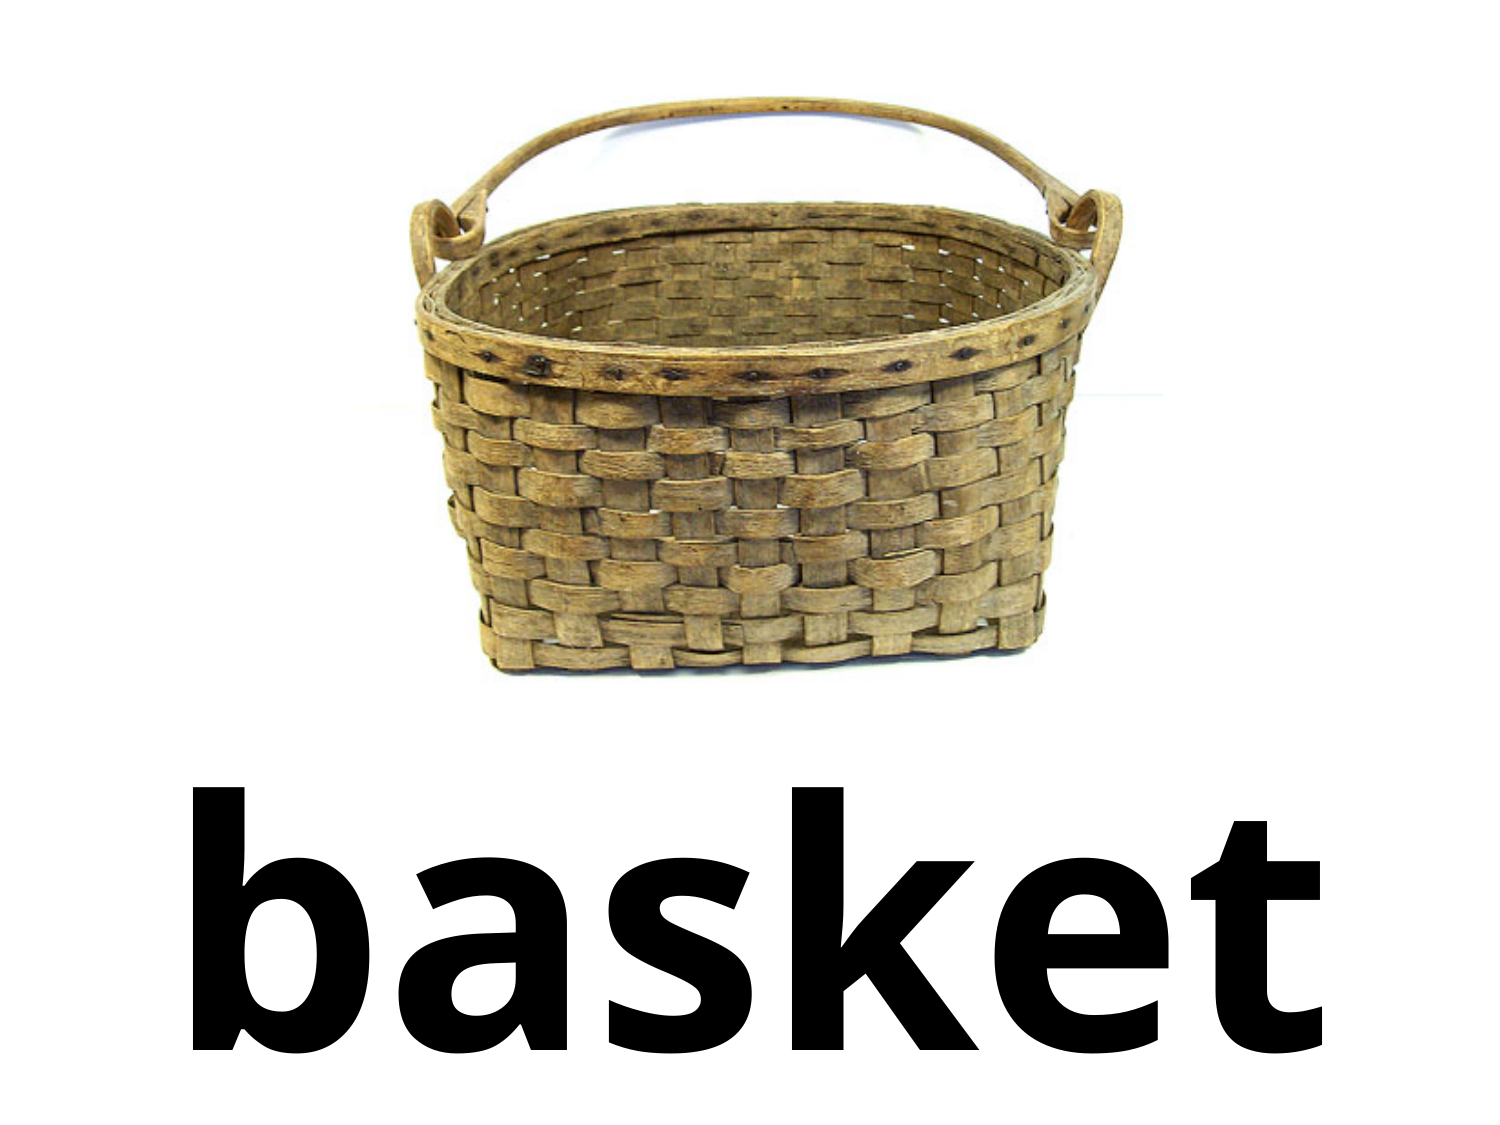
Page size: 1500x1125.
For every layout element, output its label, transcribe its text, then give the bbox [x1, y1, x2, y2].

list basket [75, 787, 1425, 1038]
picture [349, 49, 1163, 713]
